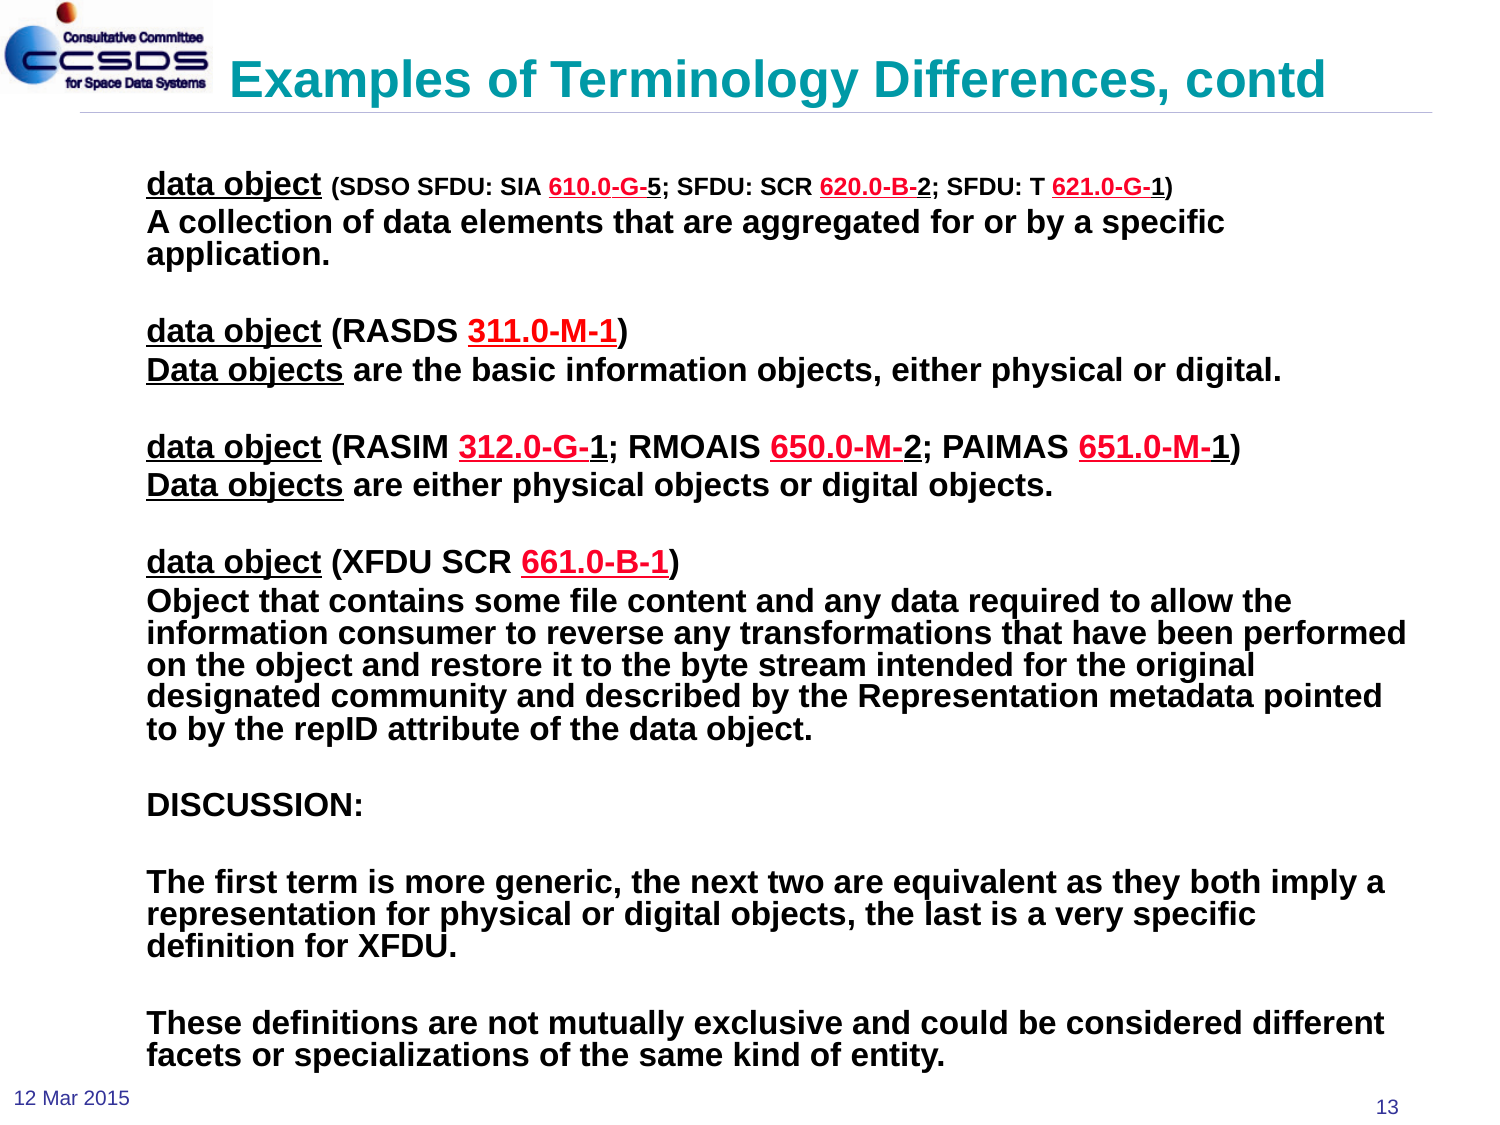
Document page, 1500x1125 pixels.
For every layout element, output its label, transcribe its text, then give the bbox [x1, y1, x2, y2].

picture [0, 0, 213, 94]
list data object (SDSO SFDU: SIA 610.0‑G‑5; SFDU: SCR 620.0‑B‑2; SFDU: T 621.0‑G‑1) A collection of data elements that are aggregated for or by a specific application. data object (RASDS 311.0-M-1) Data objects are the basic information objects, either physical or digital. data object (RASIM 312.0-G-1; RMOAIS 650.0‑M‑2; PAIMAS 651.0‑M‑1) Data objects are either physical objects or digital objects. data object (XFDU SCR 661.0‑B‑1) Object that contains some file content and any data required to allow the information consumer to reverse any transformations that have been performed on the object and restore it to the byte stream intended for the original designated community and described by the Representation metadata pointed to by the repID attribute of the data object. DISCUSSION: The first term is more generic, the next two are equivalent as they both imply a representation for physical or digital objects, the last is a very specific definition for XFDU. These definitions are not mutually exclusive and could be considered different facets or specializations of the same kind of entity. [75, 162, 1425, 1005]
title Examples of Terminology Differences, contd [75, 45, 1425, 125]
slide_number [0, 1074, 285, 1120]
